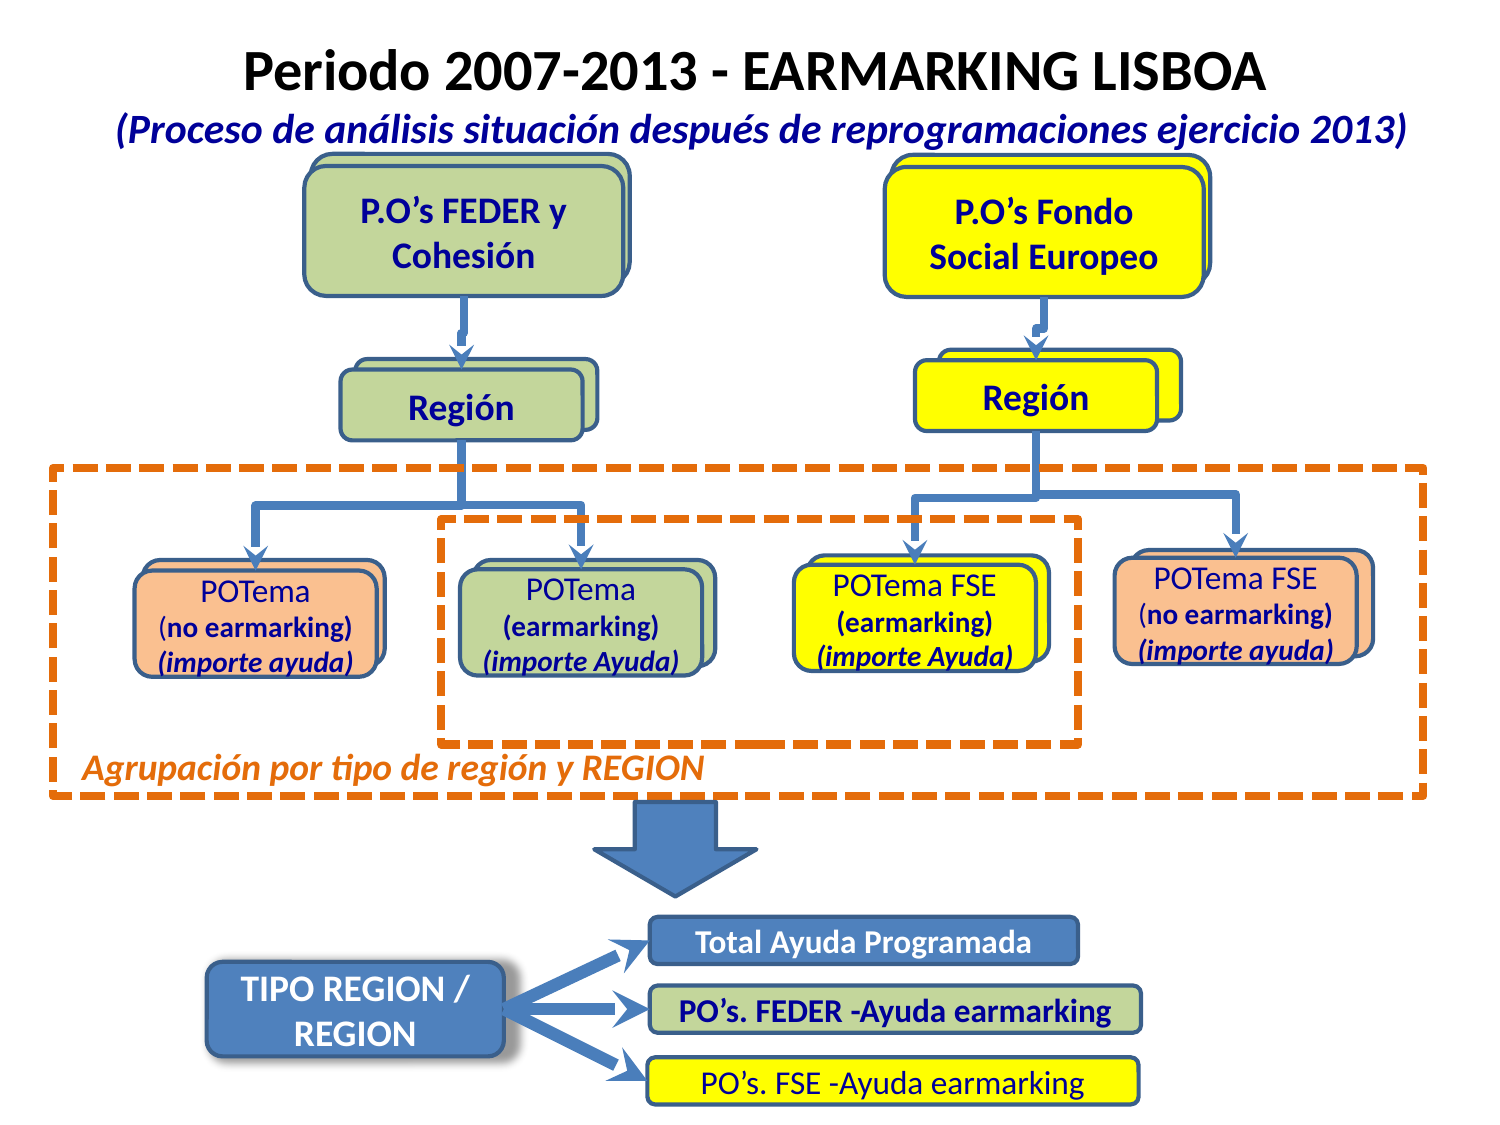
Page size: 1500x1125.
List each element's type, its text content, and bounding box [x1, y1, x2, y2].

text_box PO’s. FSE -Ayuda earmarking [645, 1055, 1141, 1107]
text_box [908, 437, 1043, 559]
text_box Región [912, 358, 1160, 434]
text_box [1072, 394, 1200, 595]
text_box TIPO REGION / REGION [204, 959, 498, 1059]
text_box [503, 1008, 648, 1082]
text_box [51, 466, 1425, 798]
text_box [884, 154, 1211, 298]
text_box Total Ayuda Programada [647, 914, 1081, 967]
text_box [503, 940, 651, 1008]
text_box Periodo 2007-2013 - EARMARKING LISBOA (Proceso de análisis situación después de reprogramaciones ejercicio 2013) [41, 24, 1483, 159]
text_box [456, 444, 587, 565]
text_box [1008, 324, 1072, 333]
text_box [464, 356, 600, 432]
text_box [937, 347, 1034, 358]
text_box [592, 799, 759, 899]
text_box PO’s. FEDER -Ayuda earmarking [652, 983, 1144, 1035]
text_box Región [338, 367, 585, 443]
text_box Agrupación por tipo de región y REGION [67, 735, 720, 796]
text_box [1038, 347, 1184, 393]
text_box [303, 153, 630, 297]
text_box [353, 356, 459, 367]
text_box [293, 402, 424, 609]
